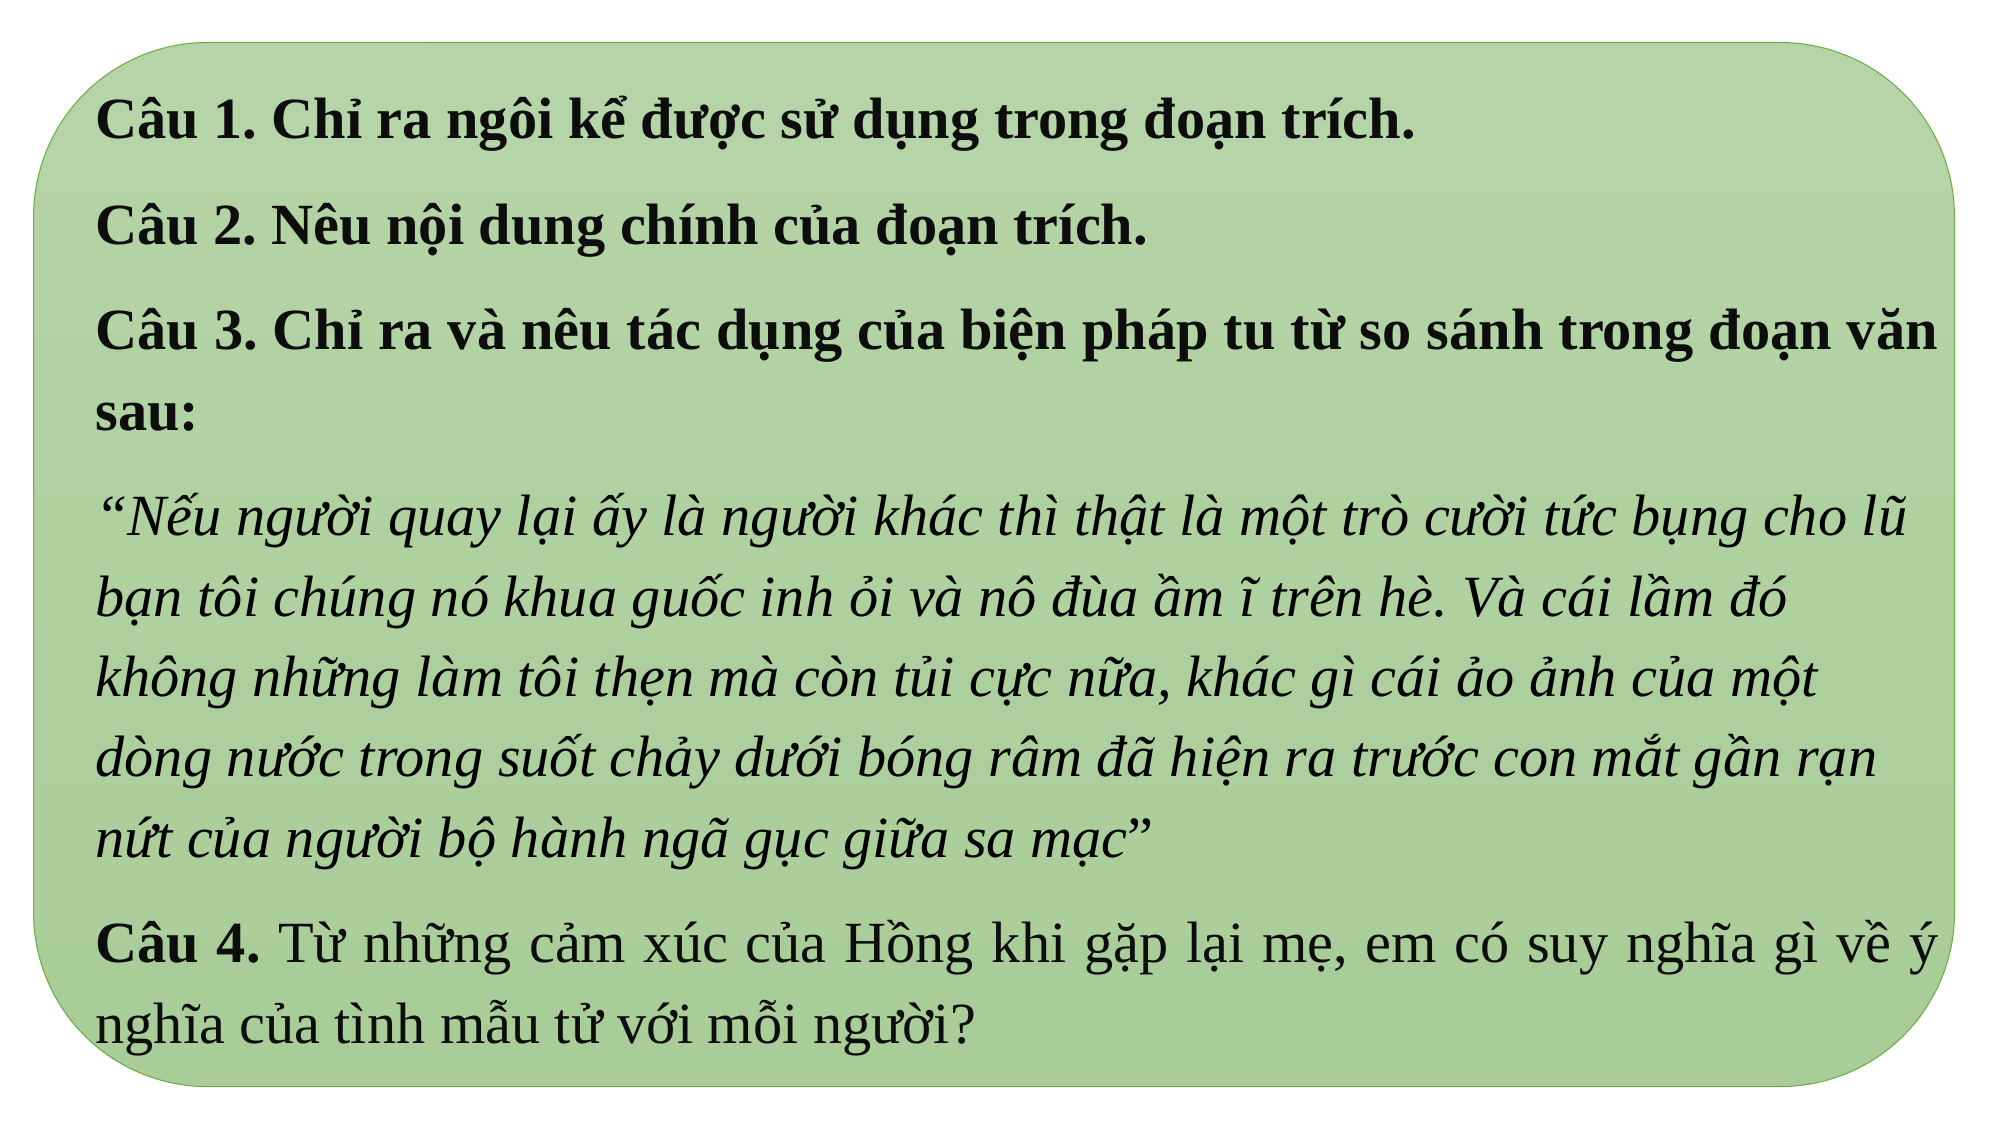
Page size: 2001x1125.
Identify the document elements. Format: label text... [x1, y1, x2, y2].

text_box [119, 1063, 1869, 1088]
text_box [126, 41, 1862, 62]
text_box [33, 97, 80, 1032]
text_box Câu 1. Chỉ ra ngôi kể được sử dụng trong đoạn trích. Câu 2. Nêu nội dung chính của đoạn trích. Câu 3. Chỉ ra và nêu tác dụng của biện pháp tu từ so sánh trong đoạn văn sau: “Nếu người quay lại ấy là người khác thì thật là một trò cười tức bụng cho lũ bạn tôi chúng nó khua guốc inh ỏi và nô đùa ầm ĩ trên hè. Và cái lầm đó không những làm tôi thẹn mà còn tủi cực nữa, khác gì cái ảo ảnh của một dòng nước trong suốt chảy dưới bóng râm đã hiện ra trước con mắt gần rạn nứt của người bộ hành ngã gục giữa sa mạc” Câu 4. Từ những cảm xúc của Hồng khi gặp lại mẹ, em có suy nghĩa gì về ý nghĩa của tình mẫu tử với mỗi người? [80, 62, 1955, 1063]
